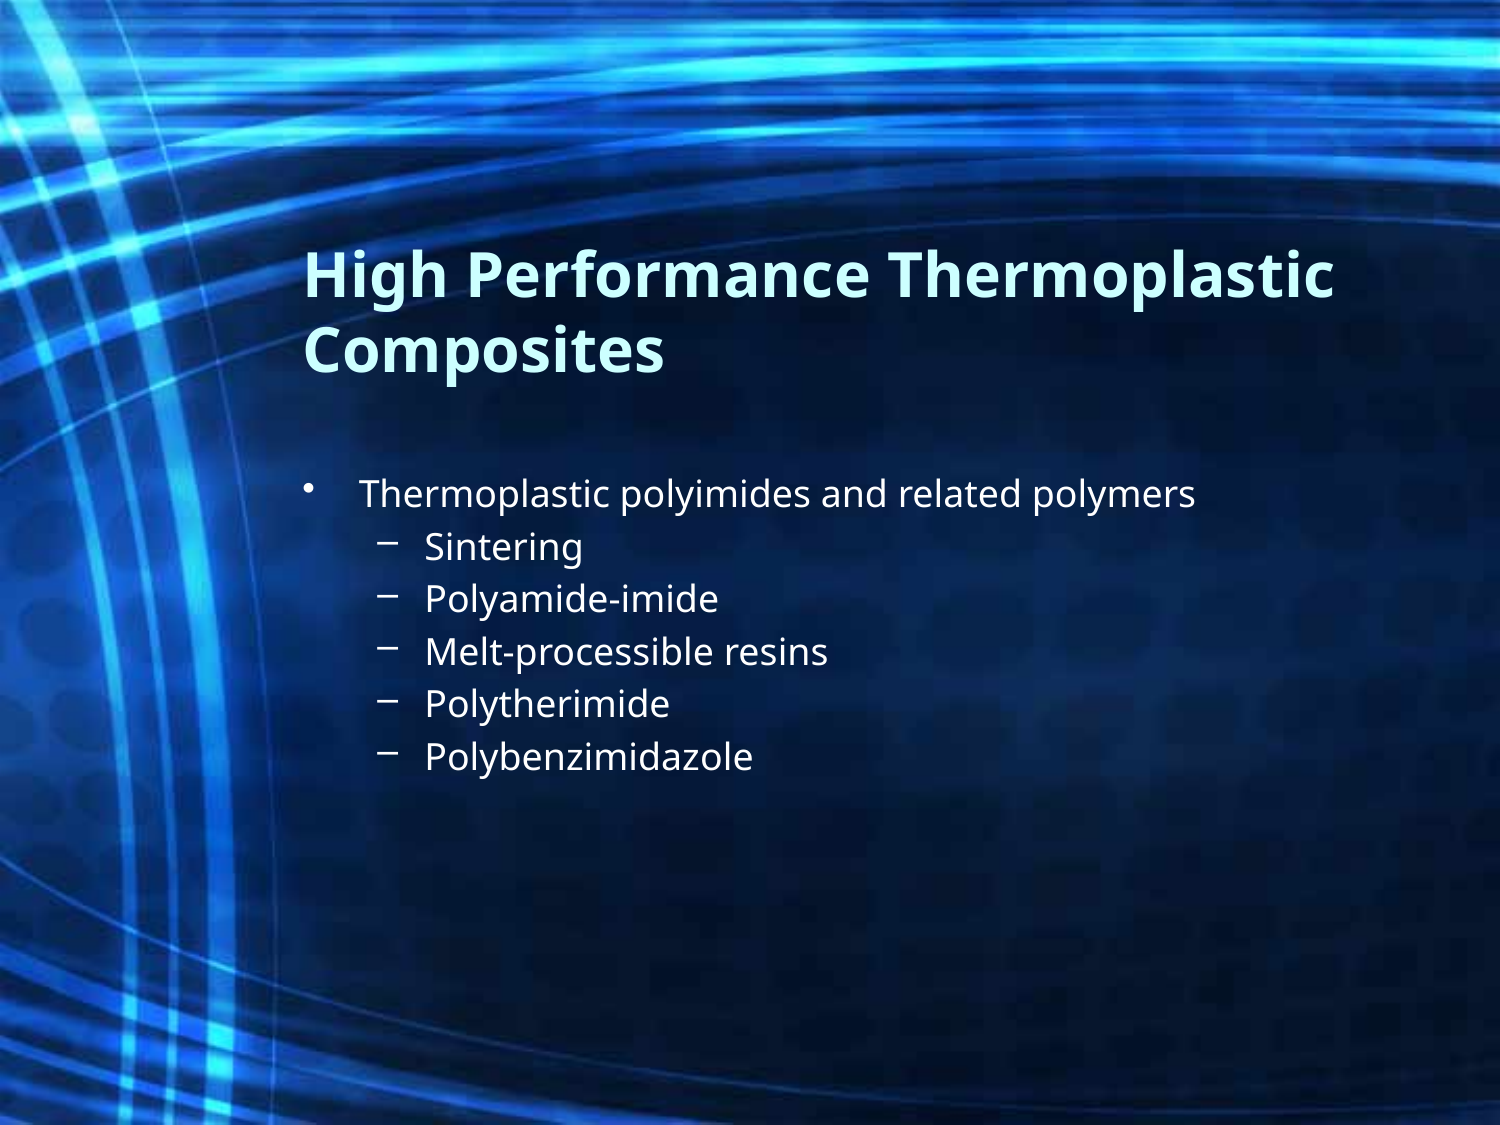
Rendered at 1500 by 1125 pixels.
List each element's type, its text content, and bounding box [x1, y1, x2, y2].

picture [0, 0, 1500, 1125]
list Thermoplastic polyimides and related polymers Sintering Polyamide-imide Melt-processible resins Polytherimide Polybenzimidazole [287, 462, 1451, 976]
title High Performance Thermoplastic Composites [287, 274, 1451, 421]
